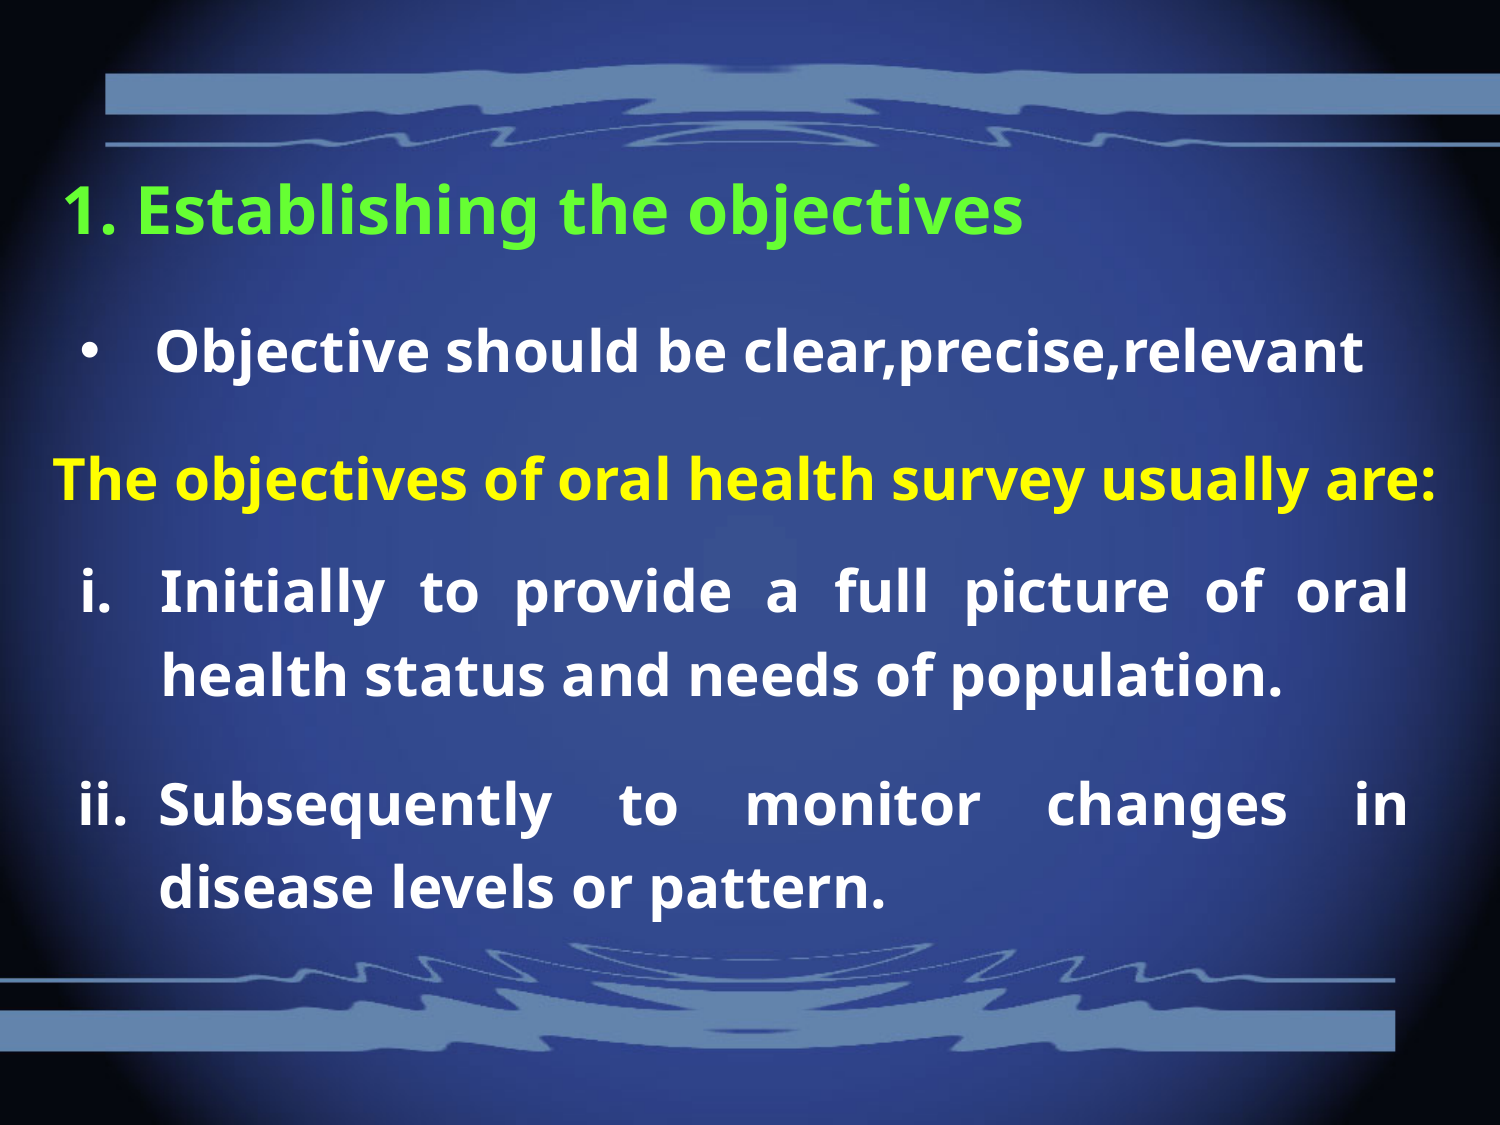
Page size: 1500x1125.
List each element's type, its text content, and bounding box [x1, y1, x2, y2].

text_box Objective should be clear,precise,relevant [64, 292, 1426, 392]
picture [0, 0, 1500, 1125]
text_box 1. Establishing the objectives [46, 160, 1041, 255]
text_box Initially to provide a full picture of oral health status and needs of population. [64, 532, 1425, 716]
text_box The objectives of oral health survey usually are: [37, 420, 1452, 520]
text_box Subsequently to monitor changes in disease levels or pattern. [62, 745, 1425, 928]
